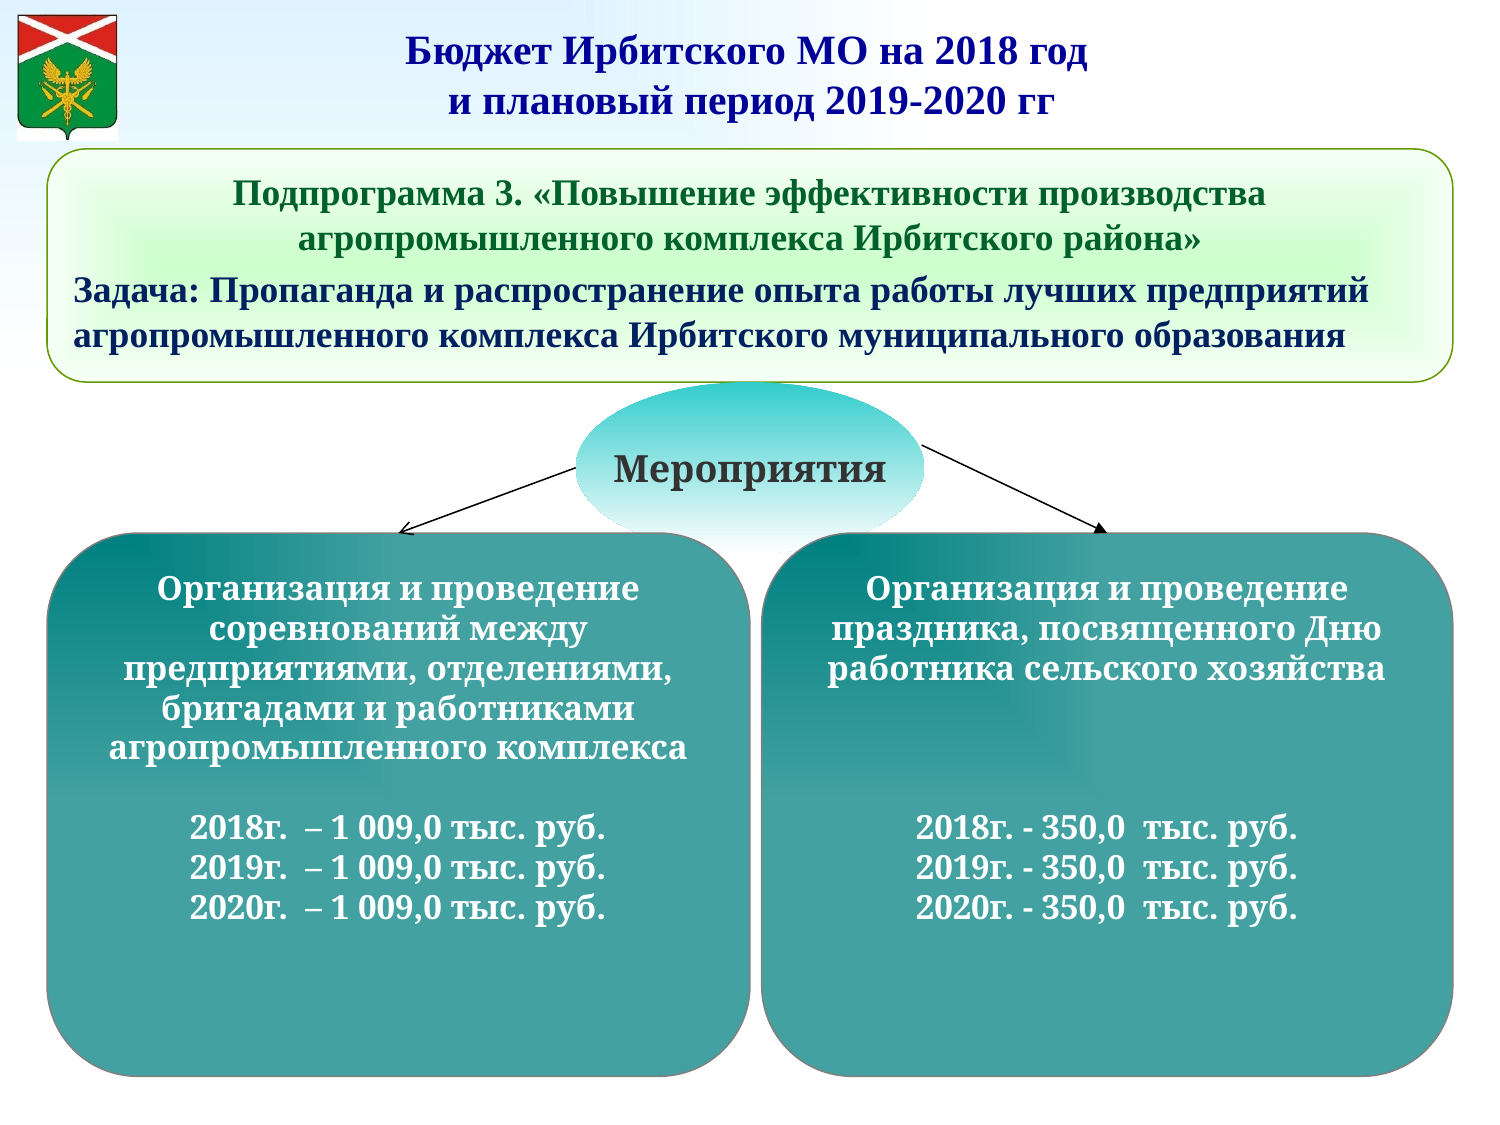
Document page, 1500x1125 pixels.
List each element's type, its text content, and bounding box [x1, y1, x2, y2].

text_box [398, 467, 576, 534]
picture [17, 14, 119, 142]
text_box Подпрограмма 3. «Повышение эффективности производства агропромышленного комплекса Ирбитского района» Задача: Пропаганда и распространение опыта работы лучших предприятий агропромышленного комплекса Ирбитского муниципального образования [47, 148, 1453, 383]
title Бюджет Ирбитского МО на 2018 год и плановый период 2019-2020 гг [124, 51, 1428, 129]
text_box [921, 444, 1108, 534]
text_box Мероприятия [575, 381, 919, 554]
text_box Организация и проведение соревнований между предприятиями, отделениями, бригадами и работниками агропромышленного комплекса 2018г. – 1 009,0 тыс. руб. 2019г. – 1 009,0 тыс. руб. 2020г. – 1 009,0 тыс. руб. [47, 533, 750, 1077]
text_box Организация и проведение праздника, посвященного Дню работника сельского хозяйства 2018г. - 350,0 тыс. руб. 2019г. - 350,0 тыс. руб. 2020г. - 350,0 тыс. руб. [761, 533, 1453, 1077]
